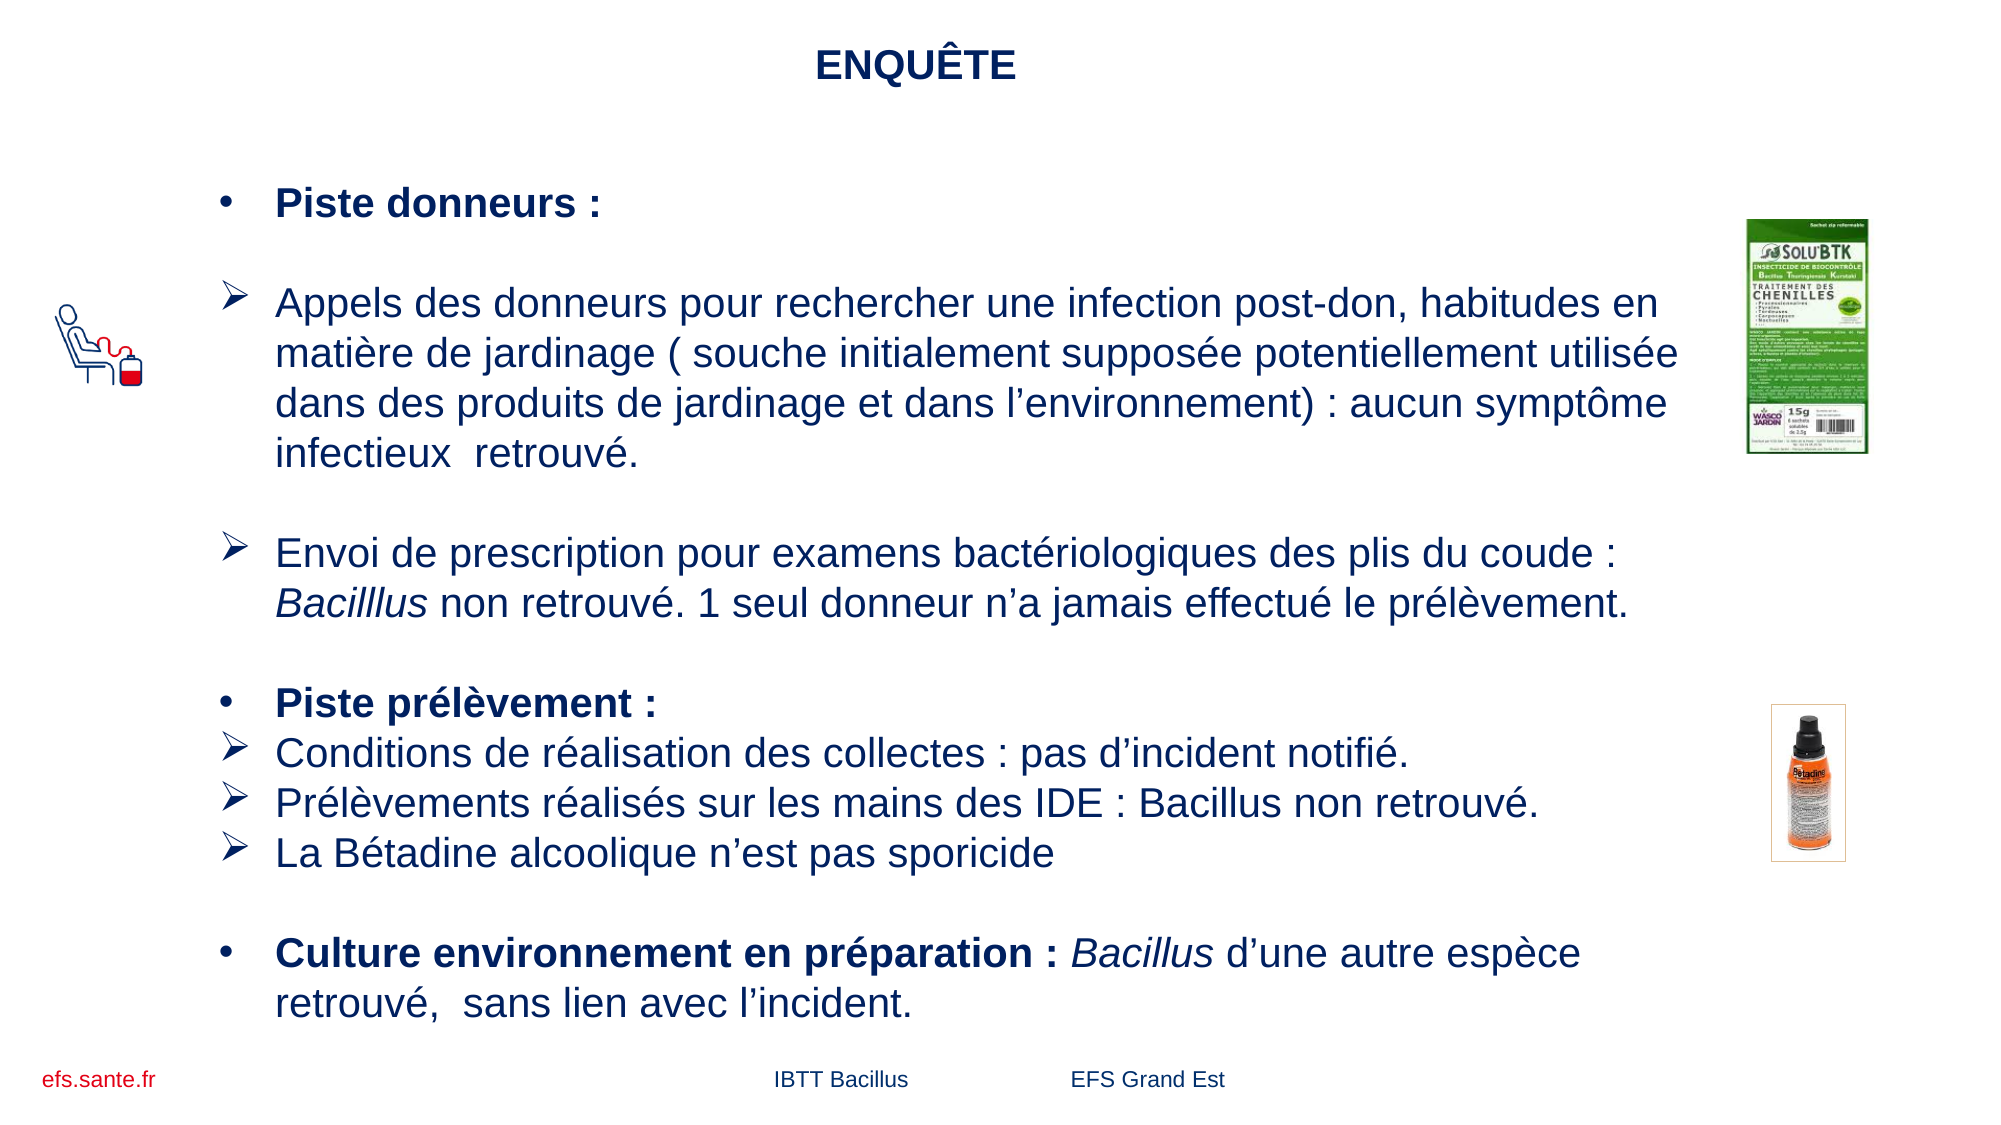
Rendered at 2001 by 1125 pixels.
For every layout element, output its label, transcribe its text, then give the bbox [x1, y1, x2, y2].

text_box Piste donneurs : Appels des donneurs pour rechercher une infection post-don, habitudes en matière de jardinage ( souche initialement supposée potentiellement utilisée dans des produits de jardinage et dans l’environnement) : aucun symptôme infectieux retrouvé. Envoi de prescription pour examens bactériologiques des plis du coude : Bacilllus non retrouvé. 1 seul donneur n’a jamais effectué le prélèvement. Piste prélèvement : Conditions de réalisation des collectes : pas d’incident notifié. Prélèvements réalisés sur les mains des IDE : Bacillus non retrouvé. La Bétadine alcoolique n’est pas sporicide Culture environnement en préparation : Bacillus d’une autre espèce retrouvé, sans lien avec l’incident. [204, 168, 1768, 1034]
text_box Enquête [800, 29, 1032, 95]
picture [1690, 219, 1925, 454]
picture [31, 278, 165, 412]
footer IBTT Bacillus EFS Grand Est [291, 1064, 1709, 1092]
picture [1771, 704, 1846, 862]
